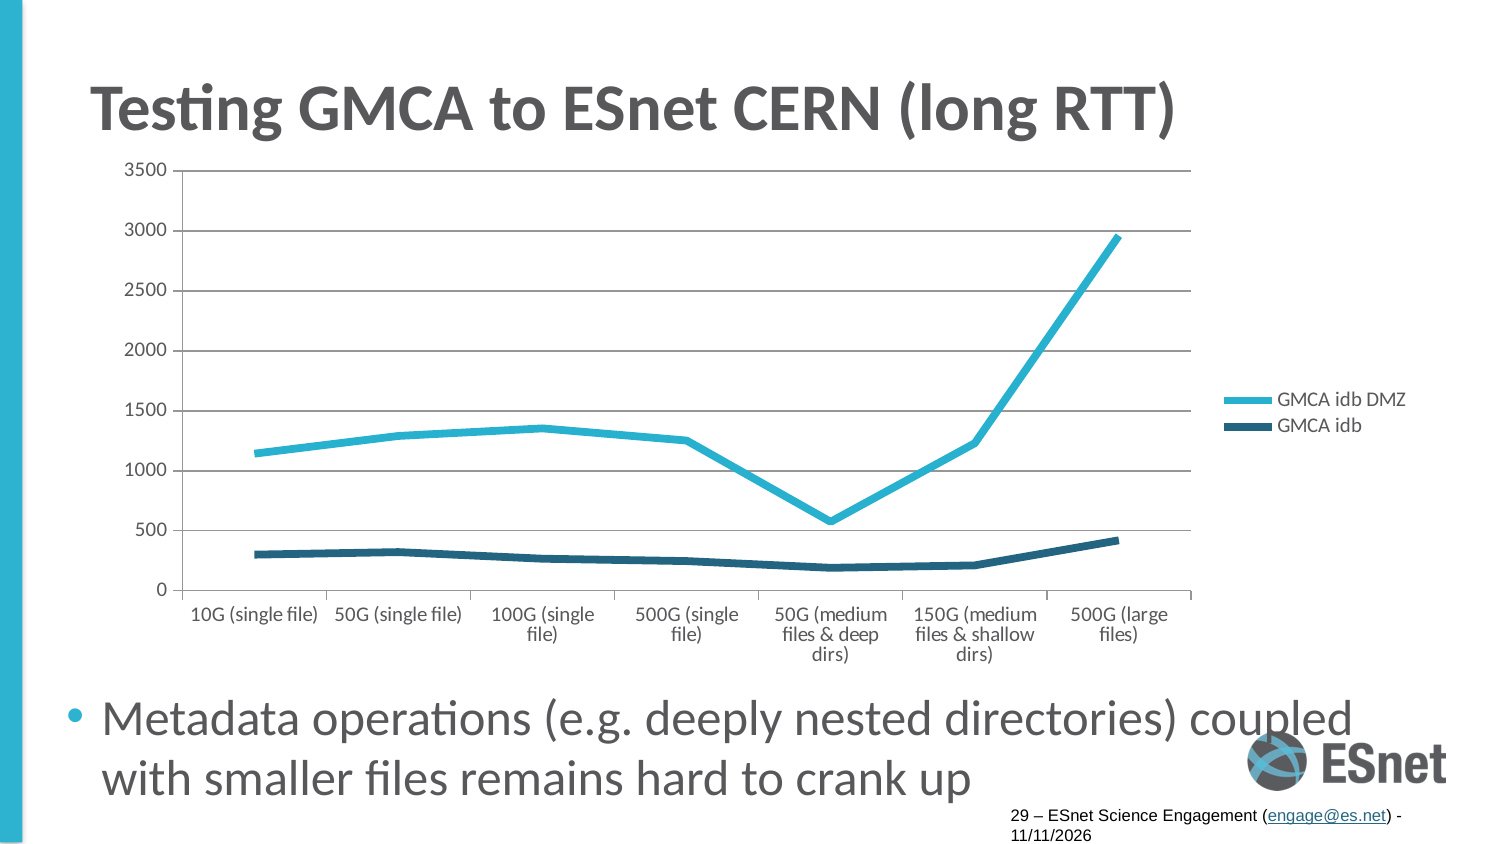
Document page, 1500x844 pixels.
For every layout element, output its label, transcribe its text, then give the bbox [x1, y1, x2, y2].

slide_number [995, 813, 1485, 837]
title Testing GMCA to ESnet CERN (long RTT) [75, 33, 1425, 175]
chart [96, 150, 1426, 678]
text_box Metadata operations (e.g. deeply nested directories) coupled with smaller files remains hard to crank up [51, 677, 1449, 814]
